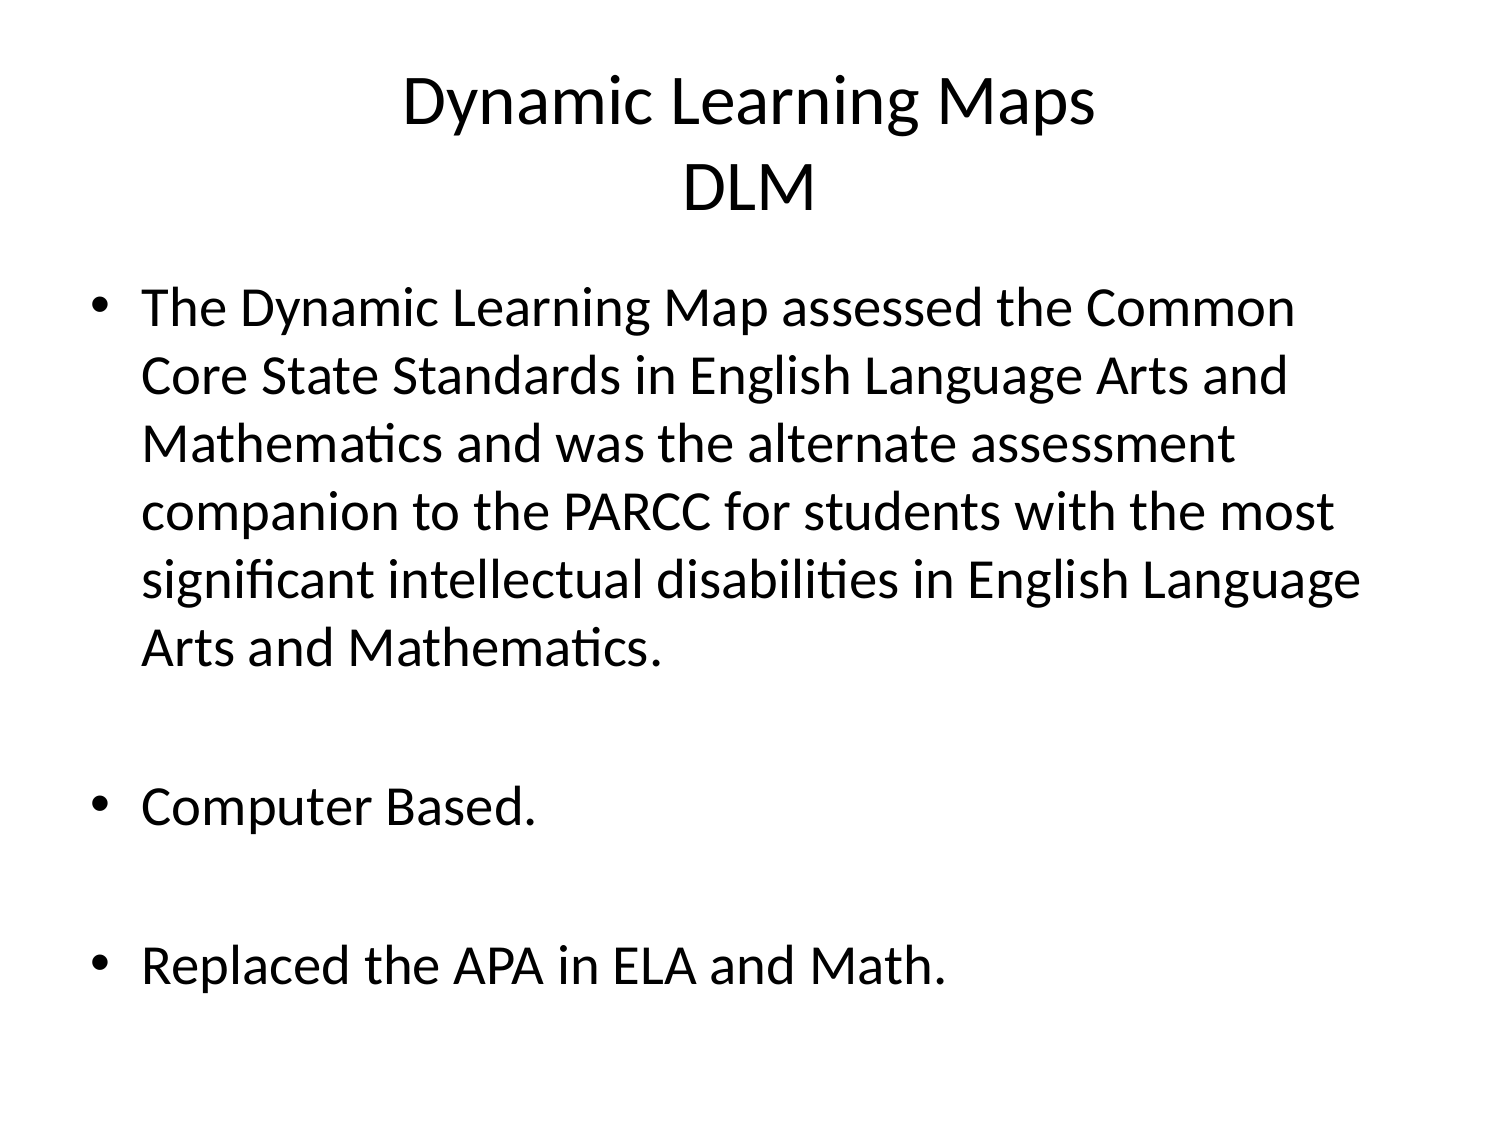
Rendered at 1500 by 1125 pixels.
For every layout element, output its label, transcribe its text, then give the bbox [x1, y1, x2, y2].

title Dynamic Learning Maps DLM [75, 45, 1425, 233]
list The Dynamic Learning Map assessed the Common Core State Standards in English Language Arts and Mathematics and was the alternate assessment companion to the PARCC for students with the most significant intellectual disabilities in English Language Arts and Mathematics. Computer Based. Replaced the APA in ELA and Math. [75, 262, 1425, 1005]
